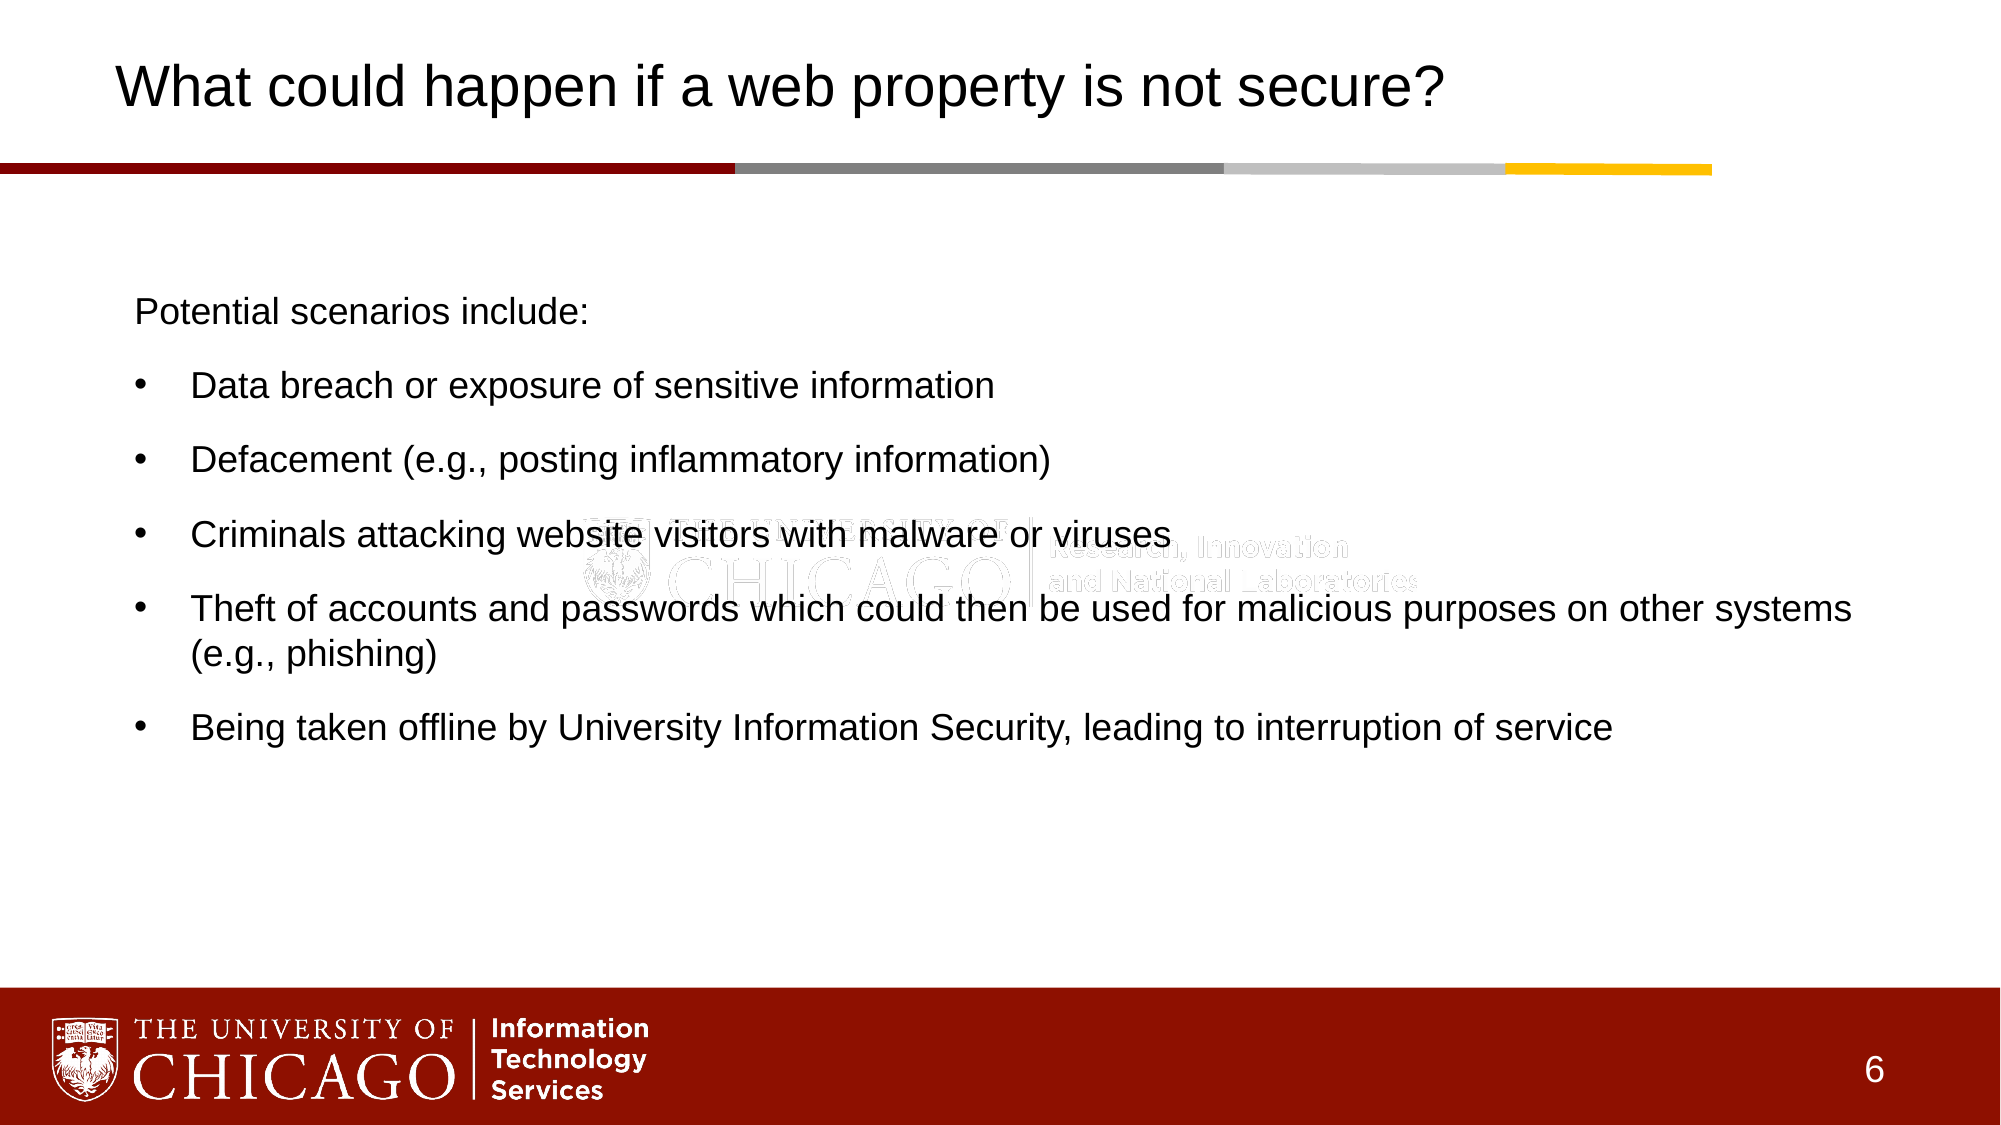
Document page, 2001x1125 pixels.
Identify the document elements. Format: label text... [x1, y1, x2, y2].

list Potential scenarios include: Data breach or exposure of sensitive information Defacement (e.g., posting inflammatory information) Criminals attacking website visitors with malware or viruses Theft of accounts and passwords which could then be used for malicious purposes on other systems (e.g., phishing) Being taken offline by University Information Security, leading to interruption of service [100, 279, 1901, 933]
picture [27, 992, 1097, 1125]
title What could happen if a web property is not secure? [100, 5, 1901, 161]
